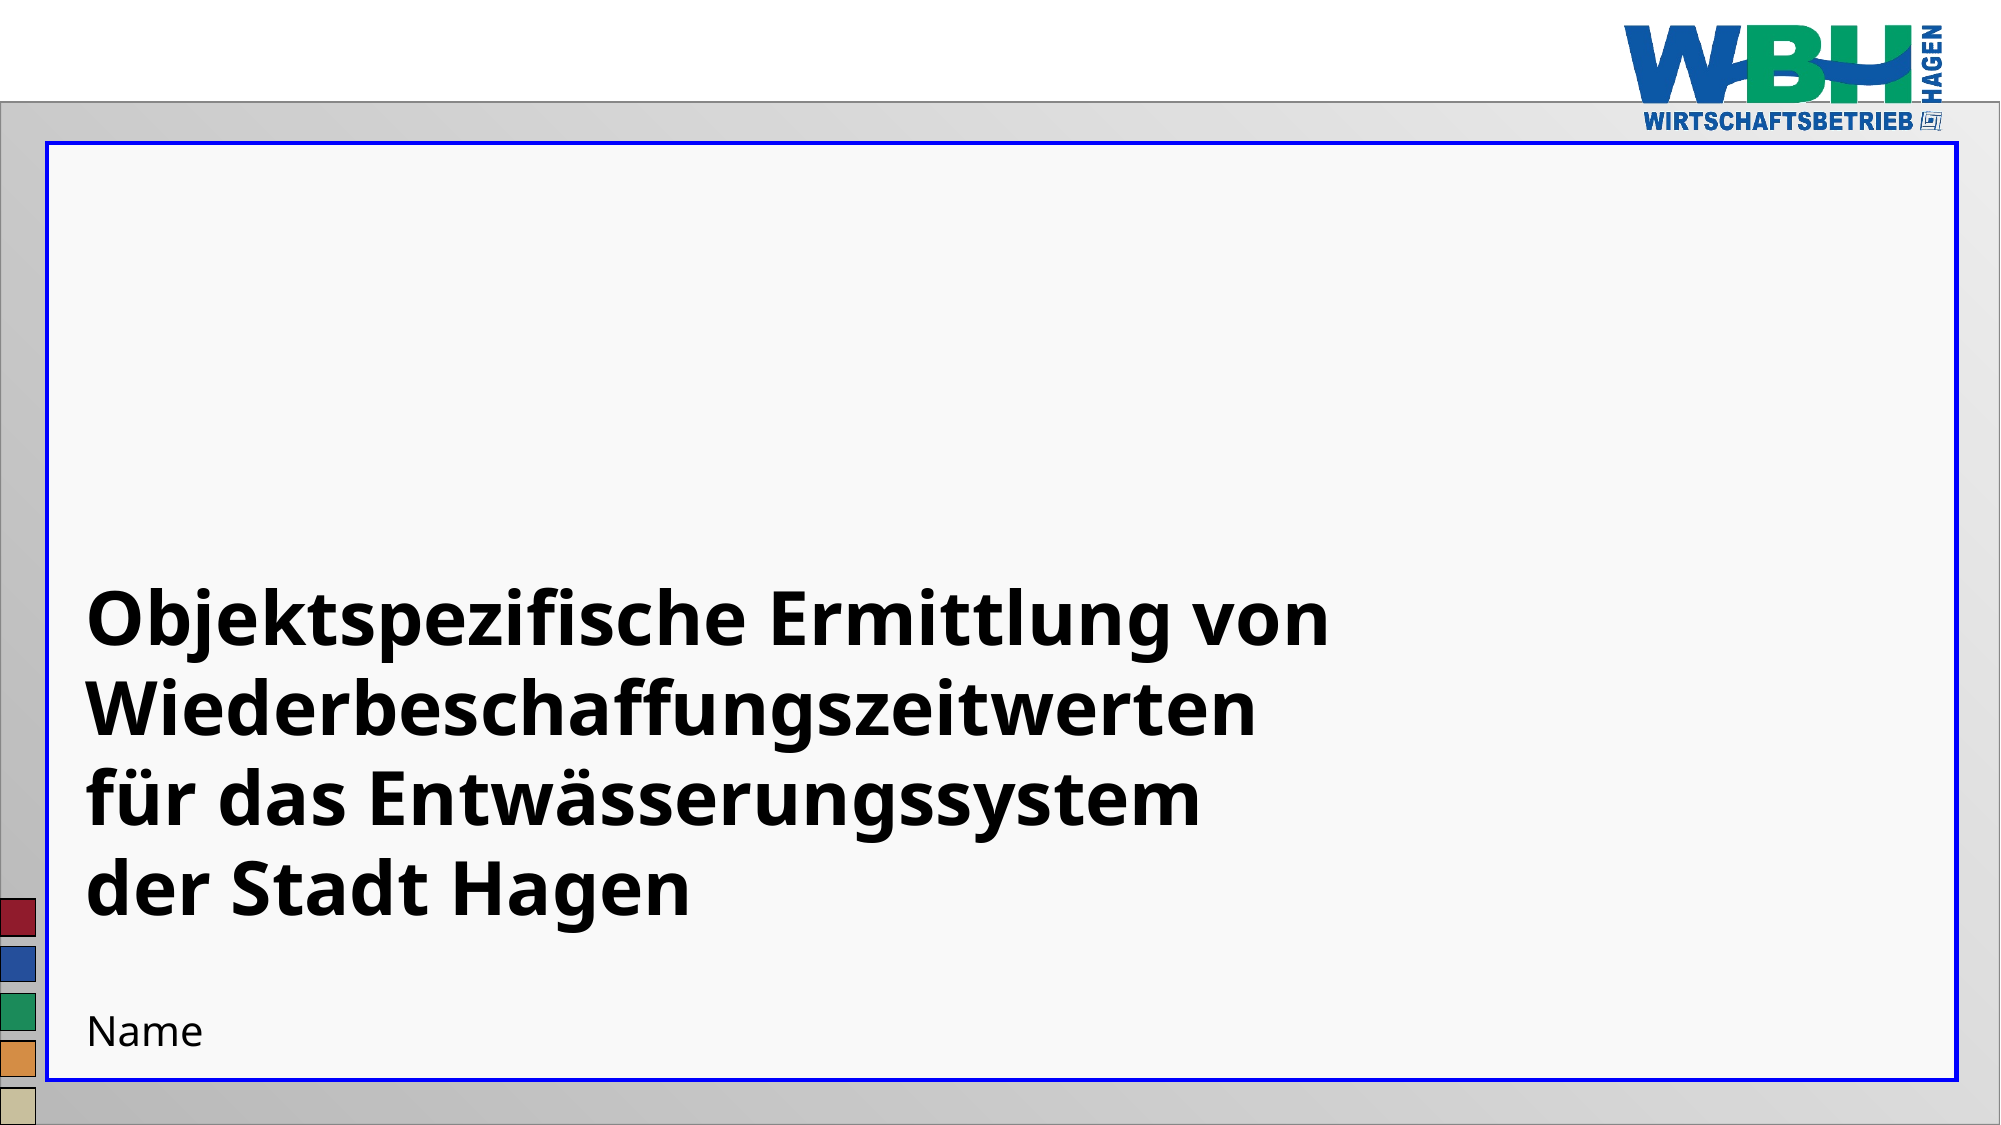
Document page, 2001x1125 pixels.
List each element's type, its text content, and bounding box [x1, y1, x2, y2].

picture [1610, 12, 1957, 143]
title Objektspezifische Ermittlung von Wiederbeschaffungszeitwerten für das Entwässerungssystem der Stadt Hagen [70, 562, 1363, 942]
subtitle Name [70, 988, 1363, 1058]
